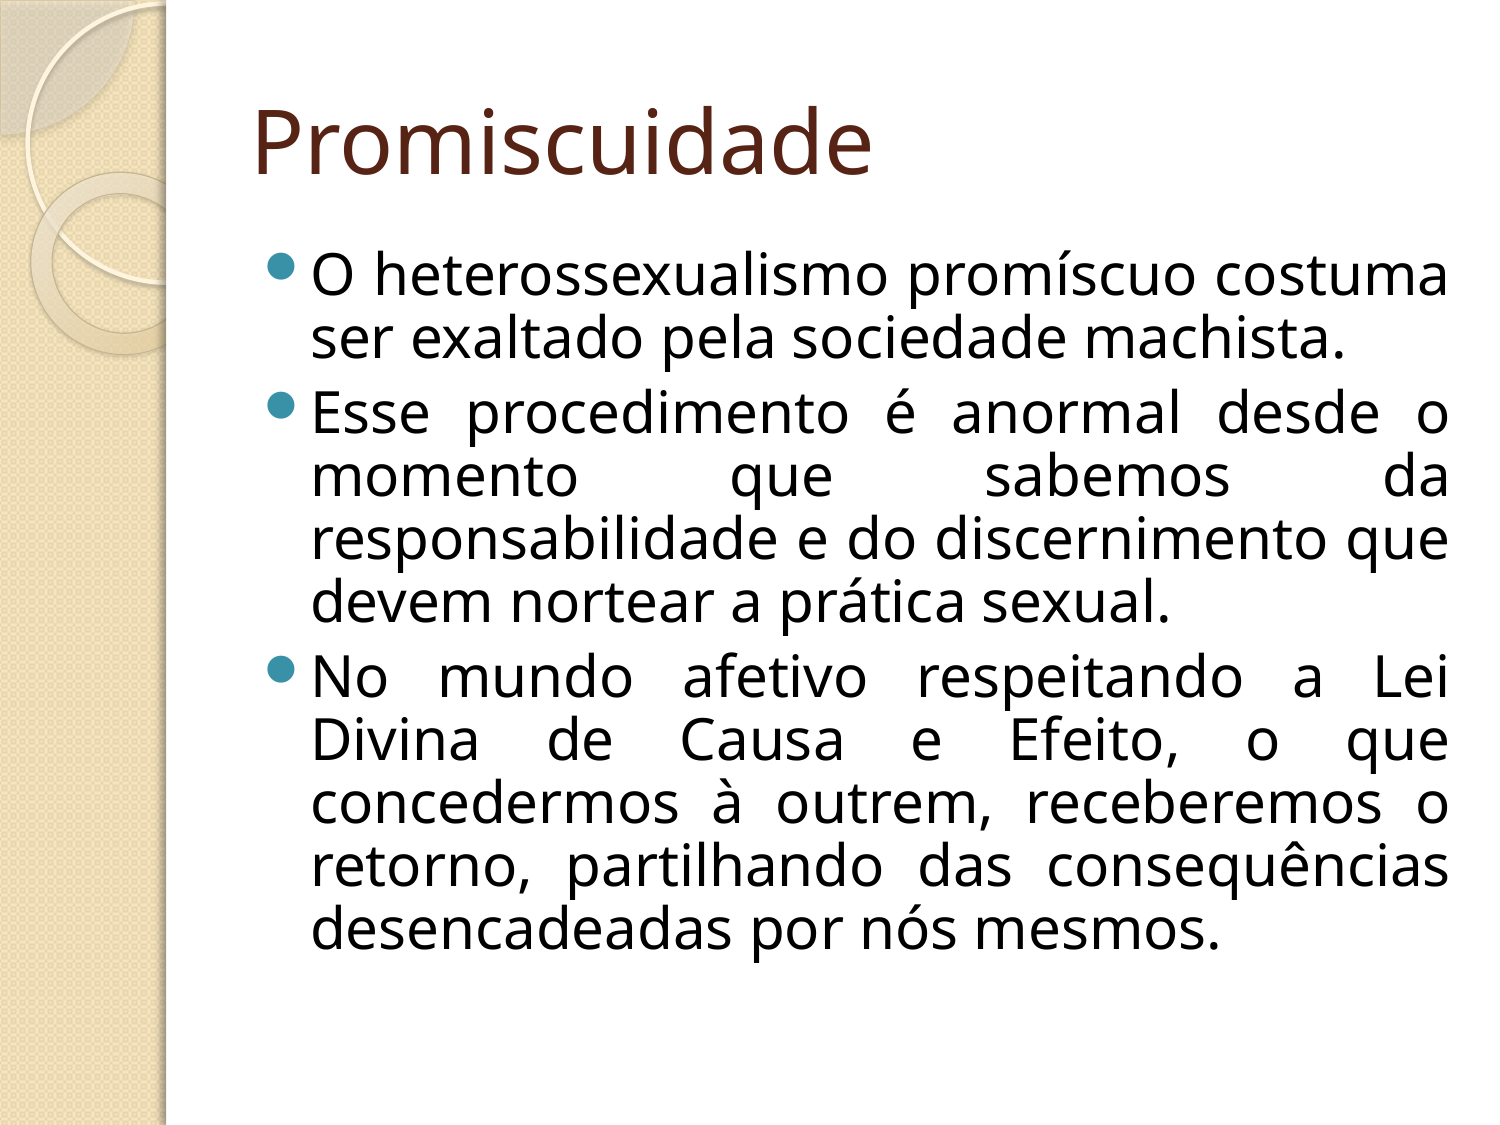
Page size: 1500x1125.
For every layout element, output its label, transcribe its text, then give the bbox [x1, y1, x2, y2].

list O heterossexualismo promíscuo costuma ser exaltado pela sociedade machista. Esse procedimento é anormal desde o momento que sabemos da responsabilidade e do discernimento que devem nortear a prática sexual. No mundo afetivo respeitando a Lei Divina de Causa e Efeito, o que concedermos à outrem, receberemos o retorno, partilhando das consequências desencadeadas por nós mesmos. [235, 237, 1466, 1025]
title Promiscuidade [235, 45, 1466, 233]
